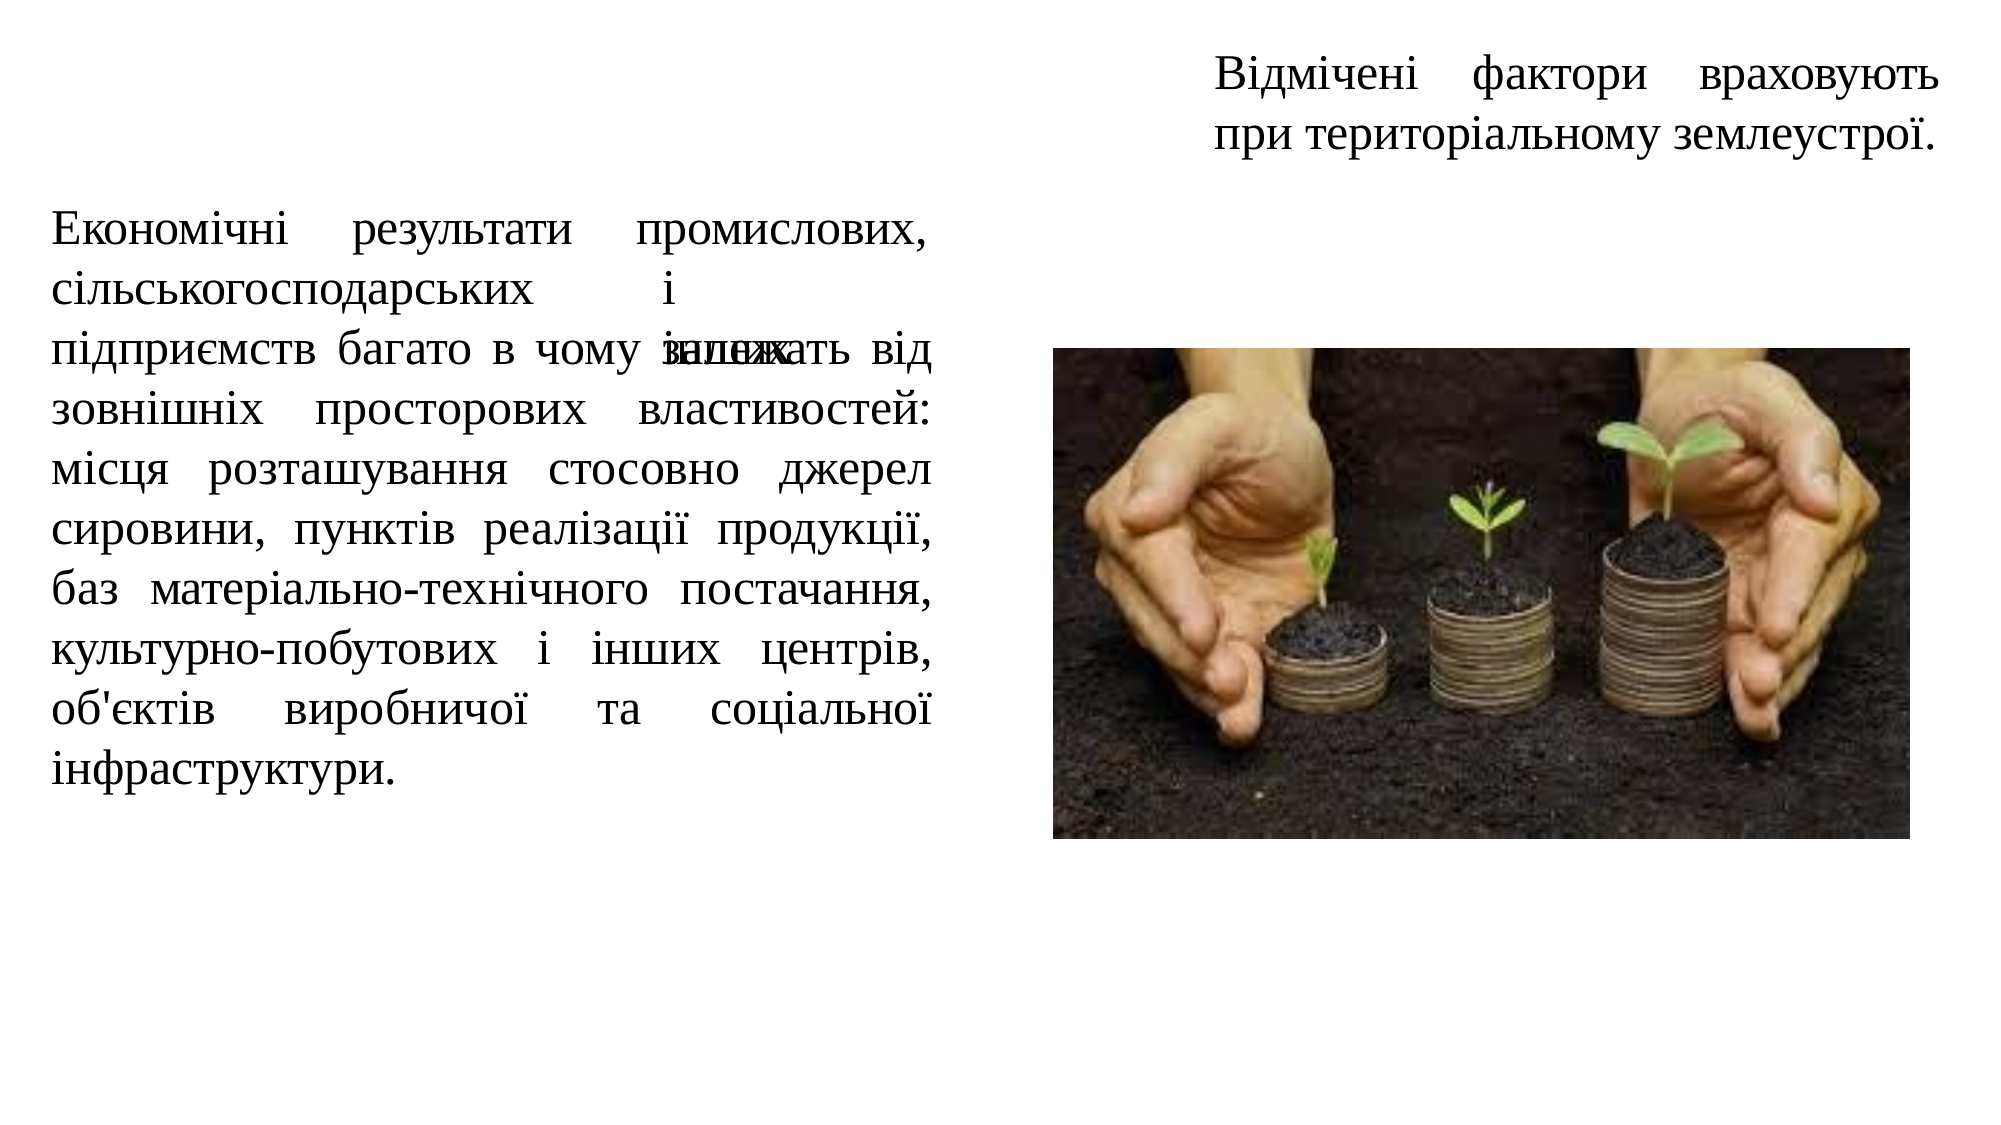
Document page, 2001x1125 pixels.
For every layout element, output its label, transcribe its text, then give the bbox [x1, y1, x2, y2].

text_box Економічні результати сільськогосподарських [49, 192, 580, 312]
title Відмічені фактори враховують при територіальному землеустрої. [1212, 37, 1947, 228]
text_box підприємств багато в чому залежать від зовнішніх просторових властивостей: місця розташування стосовно джерел сировини, пунктів реалізації продукції, баз матеріально-технічного постачання, культурно-побутових і інших центрів, об'єктів виробничої та соціальної інфраструктури. [49, 312, 934, 795]
text_box промислових, і інших [634, 192, 934, 312]
picture [1053, 348, 1910, 839]
